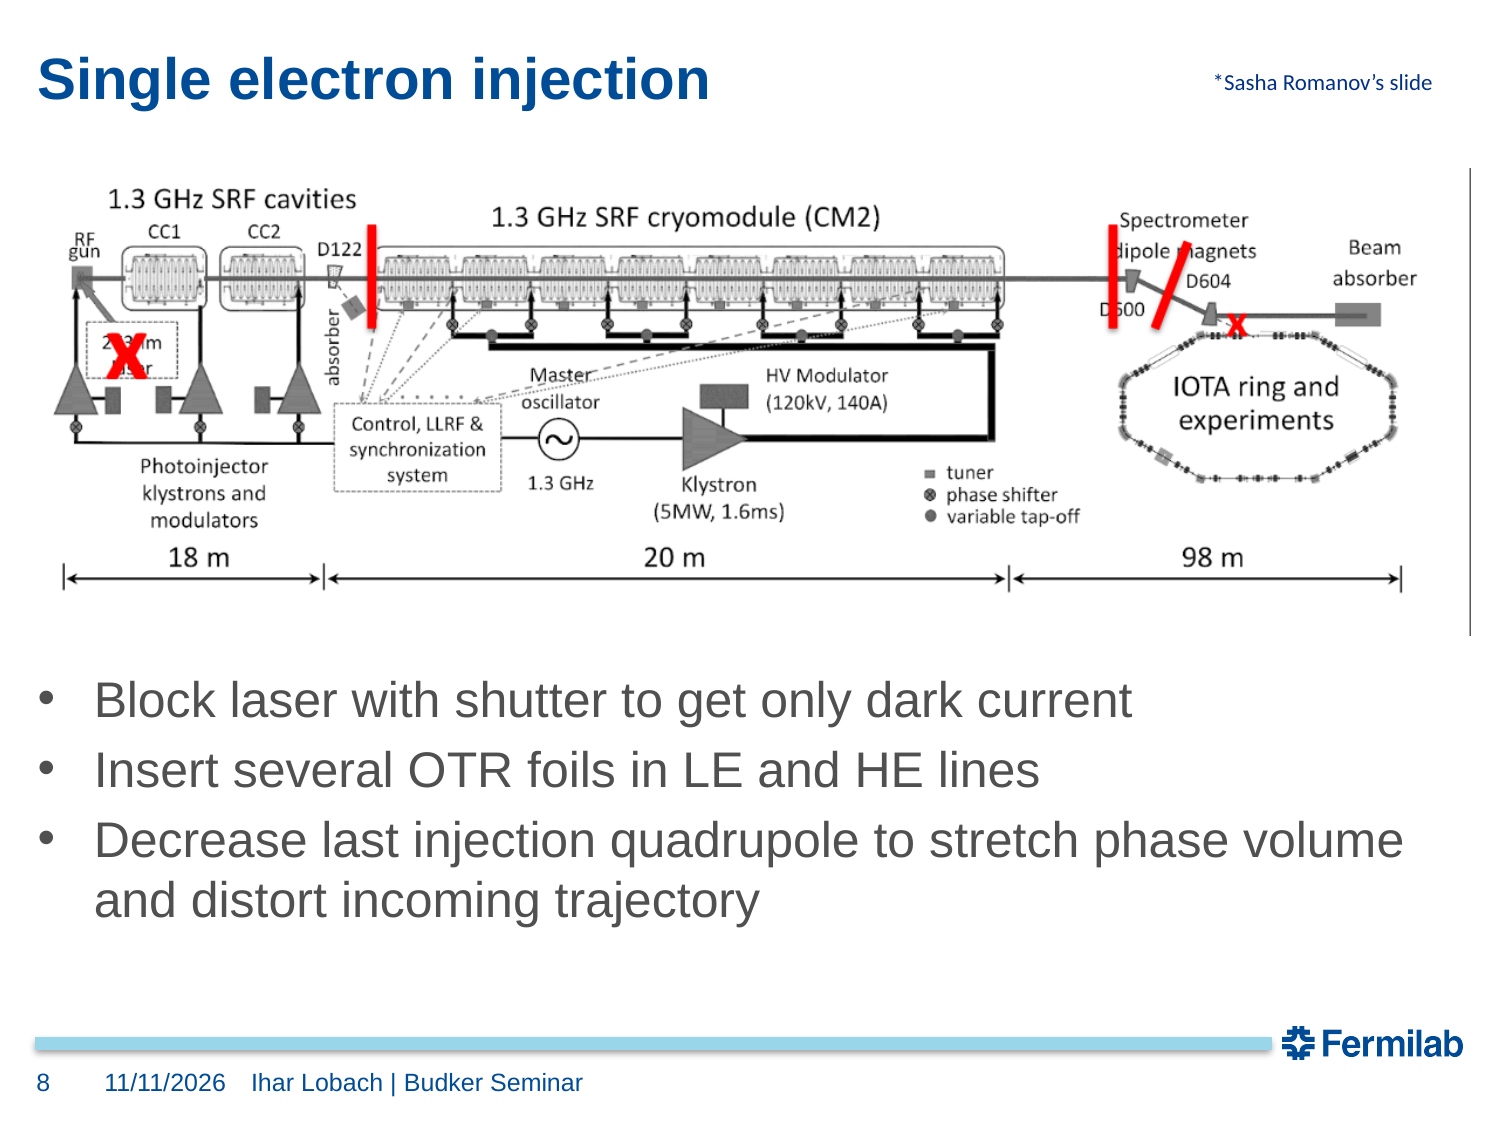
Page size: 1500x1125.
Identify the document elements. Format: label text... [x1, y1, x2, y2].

list Block laser with shutter to get only dark current Insert several OTR foils in LE and HE lines Decrease last injection quadrupole to stretch phase volume and distort incoming trajectory [37, 667, 1461, 990]
picture [1282, 1026, 1463, 1060]
footer Ihar Lobach | Budker Seminar [251, 1066, 1279, 1107]
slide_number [104, 1066, 232, 1107]
title Single electron injection [37, 41, 1463, 112]
picture [31, 167, 1471, 636]
slide_number 8 [36, 1066, 105, 1106]
text_box *Sasha Romanov’s slide [1197, 60, 1448, 103]
